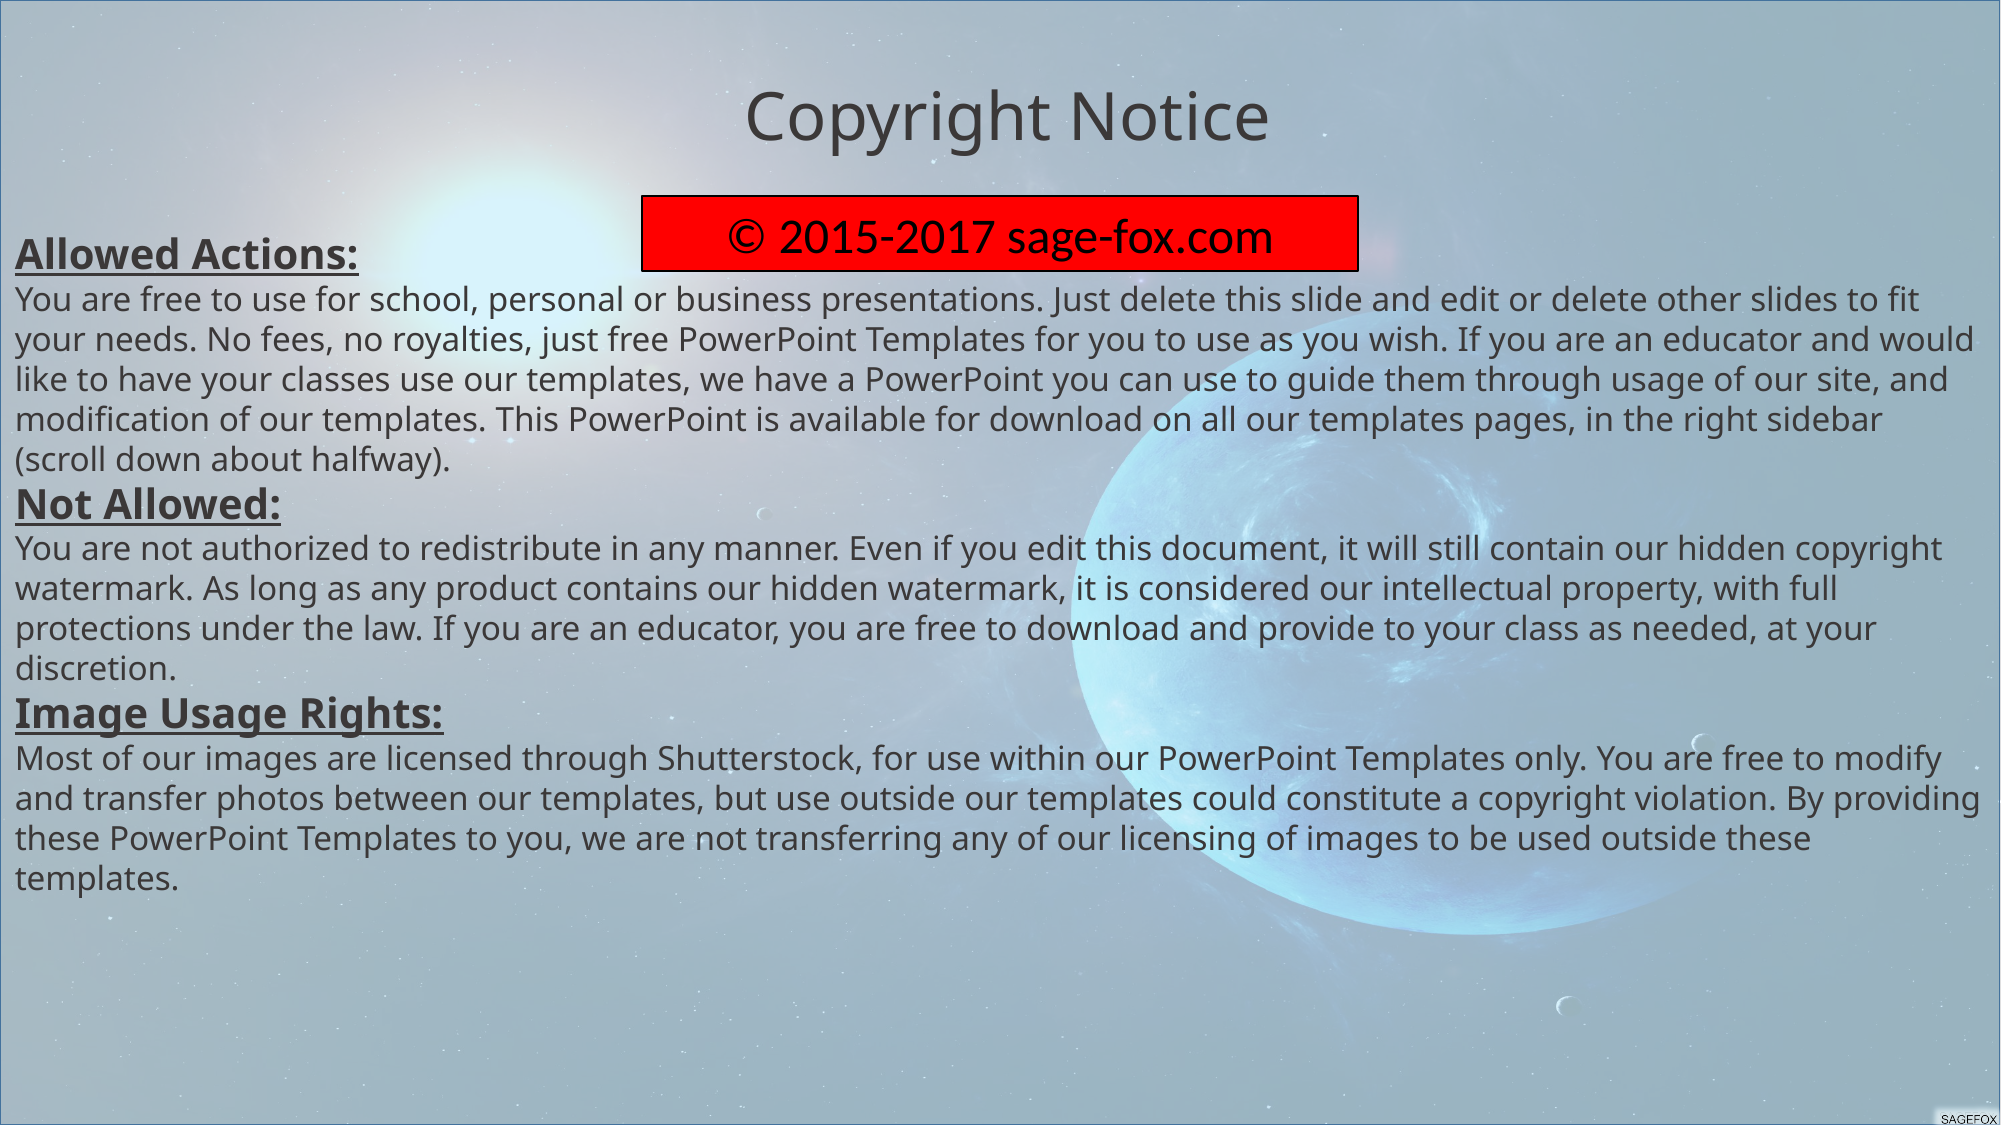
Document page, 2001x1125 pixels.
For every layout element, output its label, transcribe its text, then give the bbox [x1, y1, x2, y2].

title Copyright Notice [493, 60, 1524, 178]
text_box © 2015-2017 sage-fox.com [641, 196, 1358, 272]
picture [1938, 1114, 1999, 1125]
text_box Allowed Actions: You are free to use for school, personal or business presentations. Just delete this slide and edit or delete other slides to fit your needs. No fees, no royalties, just free PowerPoint Templates for you to use as you wish. If you are an educator and would like to have your classes use our templates, we have a PowerPoint you can use to guide them through usage of our site, and modification of our templates. This PowerPoint is available for download on all our templates pages, in the right sidebar (scroll down about halfway). Not Allowed: You are not authorized to redistribute in any manner. Even if you edit this document, it will still contain our hidden copyright watermark. As long as any product contains our hidden watermark, it is considered our intellectual property, with full protections under the law. If you are an educator, you are free to download and provide to your class as needed, at your discretion. Image Usage Rights: Most of our images are licensed through Shutterstock, for use within our PowerPoint Templates only. You are free to modify and transfer photos between our templates, but use outside our templates could constitute a copyright violation. By providing these PowerPoint Templates to you, we are not transferring any of our licensing of images to be used outside these templates. [0, 0, 2000, 1125]
